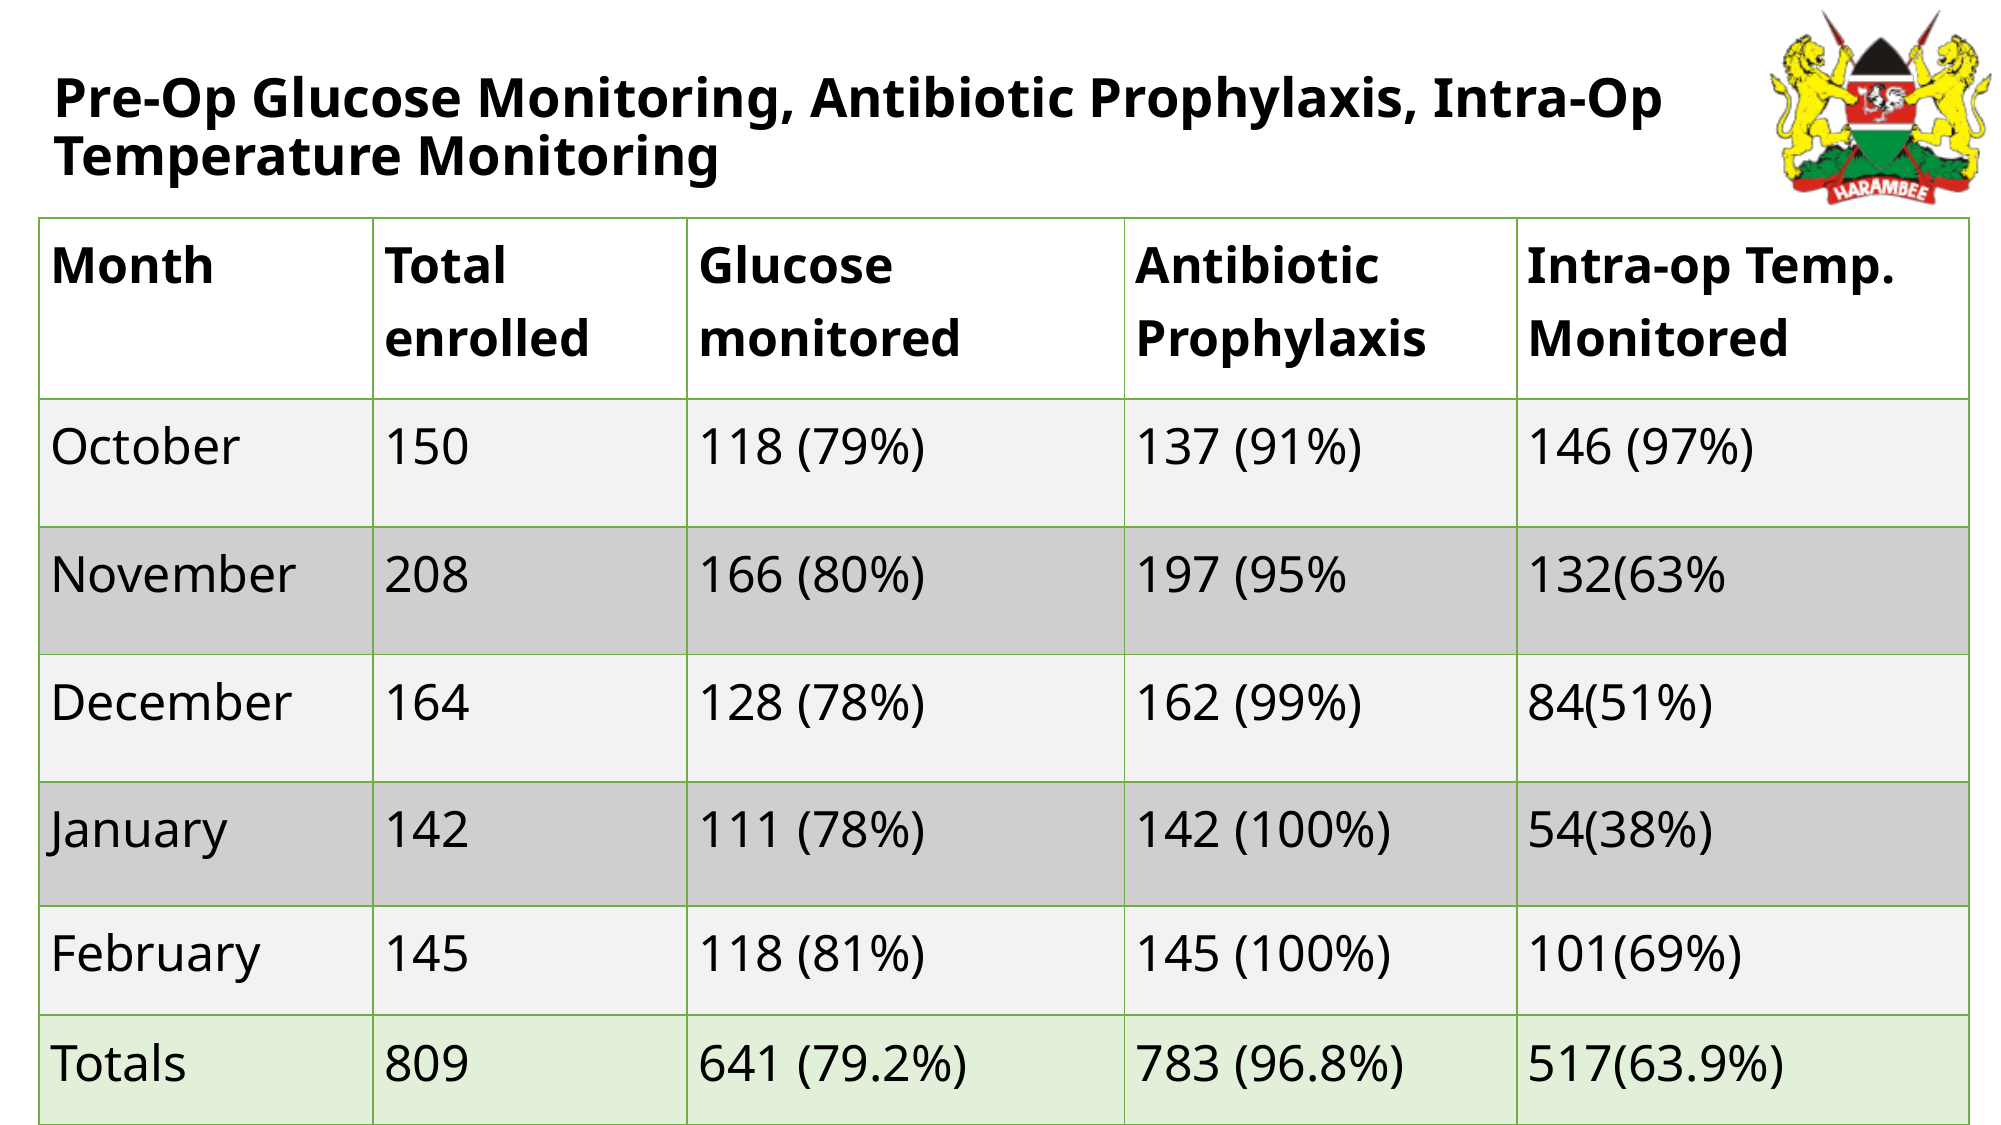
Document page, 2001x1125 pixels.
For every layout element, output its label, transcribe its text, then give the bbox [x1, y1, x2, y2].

table_cell 84(51%) [1518, 655, 1968, 781]
table_cell January [40, 783, 372, 905]
table_header Month [40, 219, 372, 398]
table_cell 145 (100%) [1125, 907, 1516, 1014]
table_cell Totals [40, 1016, 372, 1124]
table_cell 145 [374, 907, 686, 1014]
table_cell 783 (96.8%) [1125, 1016, 1516, 1124]
picture [1749, 0, 2001, 221]
table_cell 641 (79.2%) [688, 1016, 1124, 1124]
table_cell 517(63.9%) [1518, 1016, 1968, 1124]
table_cell 137 (91%) [1125, 400, 1516, 526]
table_header Glucose monitored [688, 219, 1124, 398]
table_cell 197 (95% [1125, 528, 1516, 654]
table_cell 809 [374, 1016, 686, 1124]
table_cell 162 (99%) [1125, 655, 1516, 781]
table_cell 111 (78%) [688, 783, 1124, 905]
table_cell December [40, 655, 372, 781]
table_cell 54(38%) [1518, 783, 1968, 905]
table_cell 142 [374, 783, 686, 905]
table_cell 101(69%) [1518, 907, 1968, 1014]
table_cell 164 [374, 655, 686, 781]
table_cell February [40, 907, 372, 1014]
table_cell October [40, 400, 372, 526]
table_cell 132(63% [1518, 528, 1968, 654]
table_cell 118 (79%) [688, 400, 1124, 526]
table_header Intra-op Temp. Monitored [1518, 219, 1968, 398]
table_cell 142 (100%) [1125, 783, 1516, 905]
table_cell 128 (78%) [688, 655, 1124, 781]
table_cell 166 (80%) [688, 528, 1124, 654]
table_cell 146 (97%) [1518, 400, 1968, 526]
table_cell 150 [374, 400, 686, 526]
table_cell 118 (81%) [688, 907, 1124, 1014]
table_cell November [40, 528, 372, 654]
table_header Total enrolled [374, 219, 686, 398]
title Pre-Op Glucose Monitoring, Antibiotic Prophylaxis, Intra-Op Temperature Monitoring [38, 62, 1745, 196]
table_cell 208 [374, 528, 686, 654]
table_header Antibiotic Prophylaxis [1125, 219, 1516, 398]
